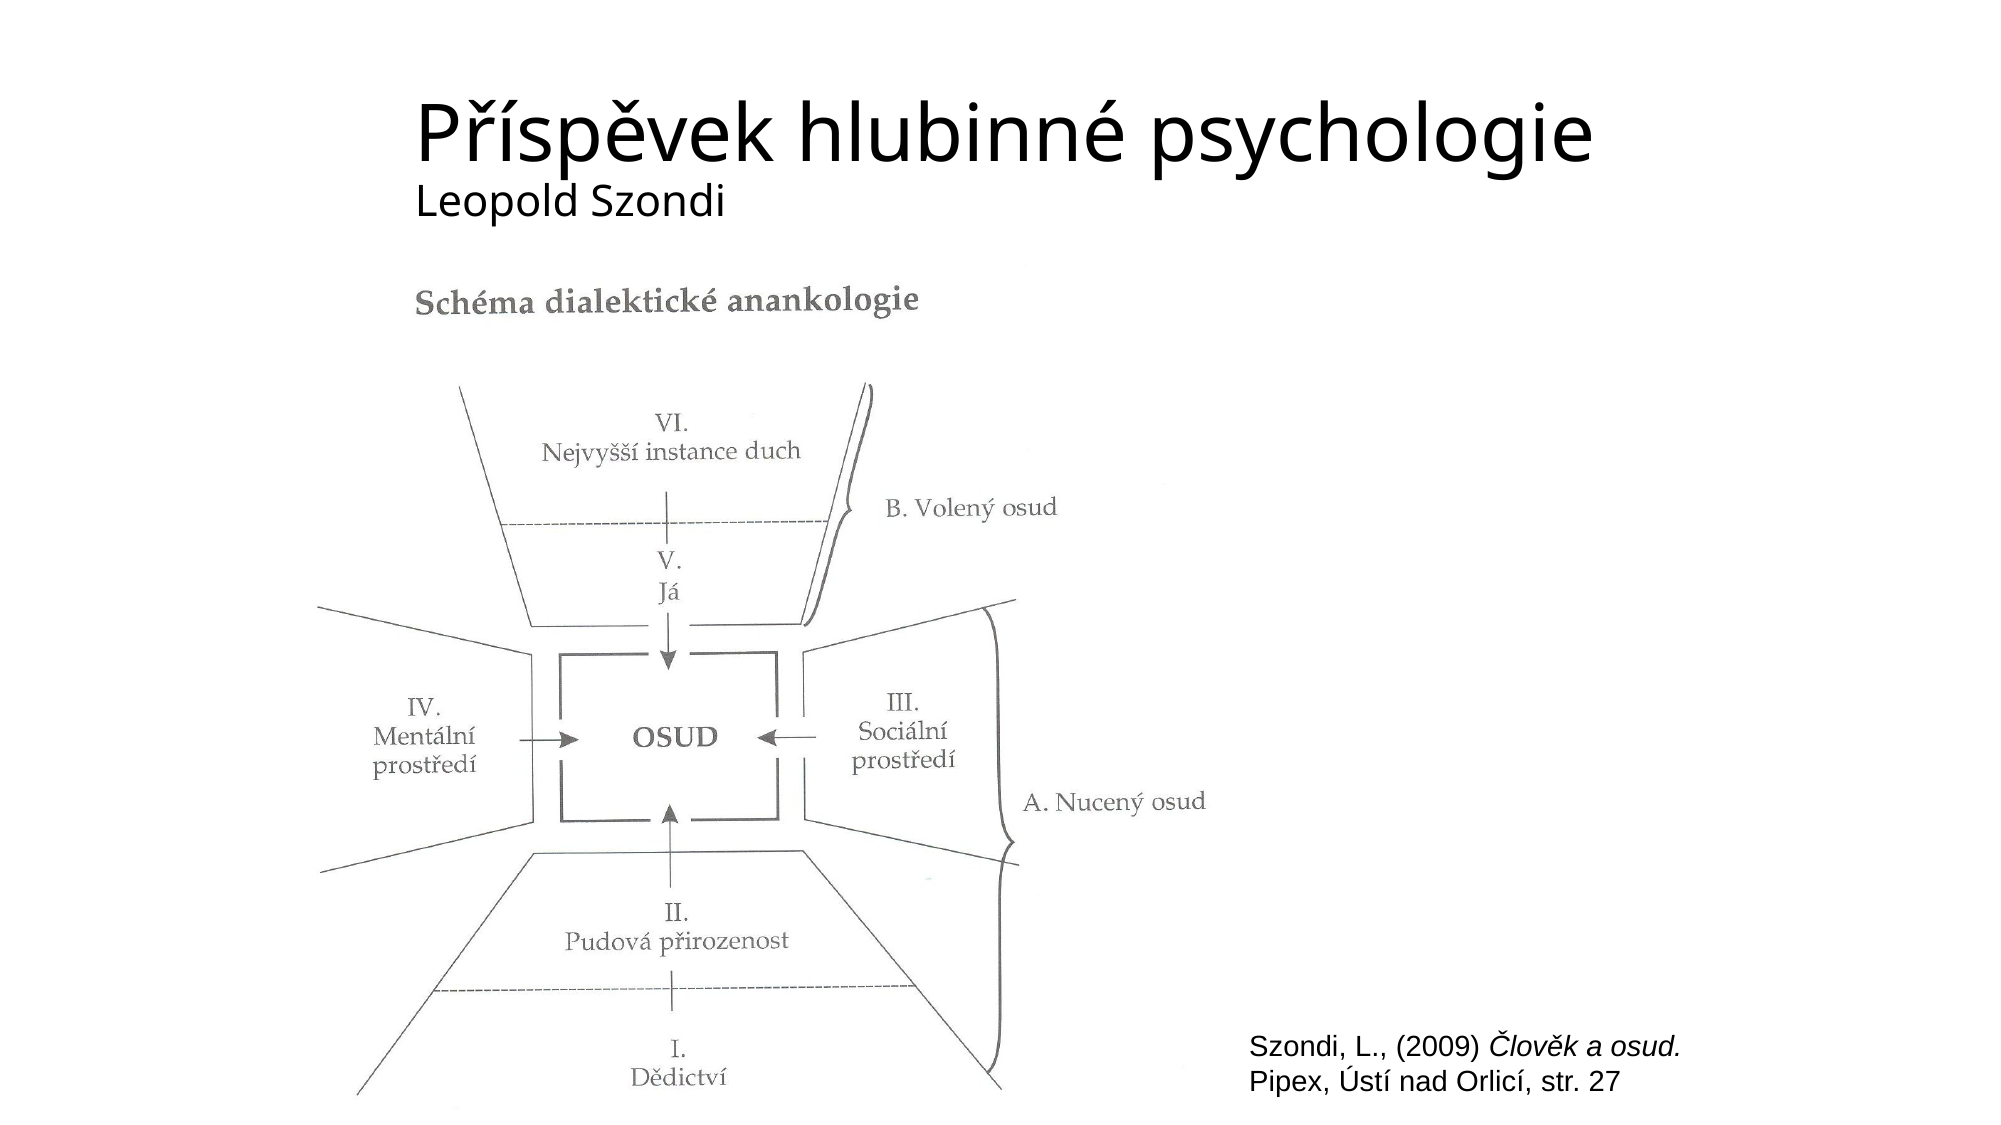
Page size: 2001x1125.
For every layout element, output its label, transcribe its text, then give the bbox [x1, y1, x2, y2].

picture [296, 257, 1227, 1111]
text_box Szondi, L., (2009) Člověk a osud. Pipex, Ústí nad Orlicí, str. 27 [1234, 1019, 1727, 1105]
title Příspěvek hlubinné psychologie Leopold Szondi [399, 84, 1675, 235]
